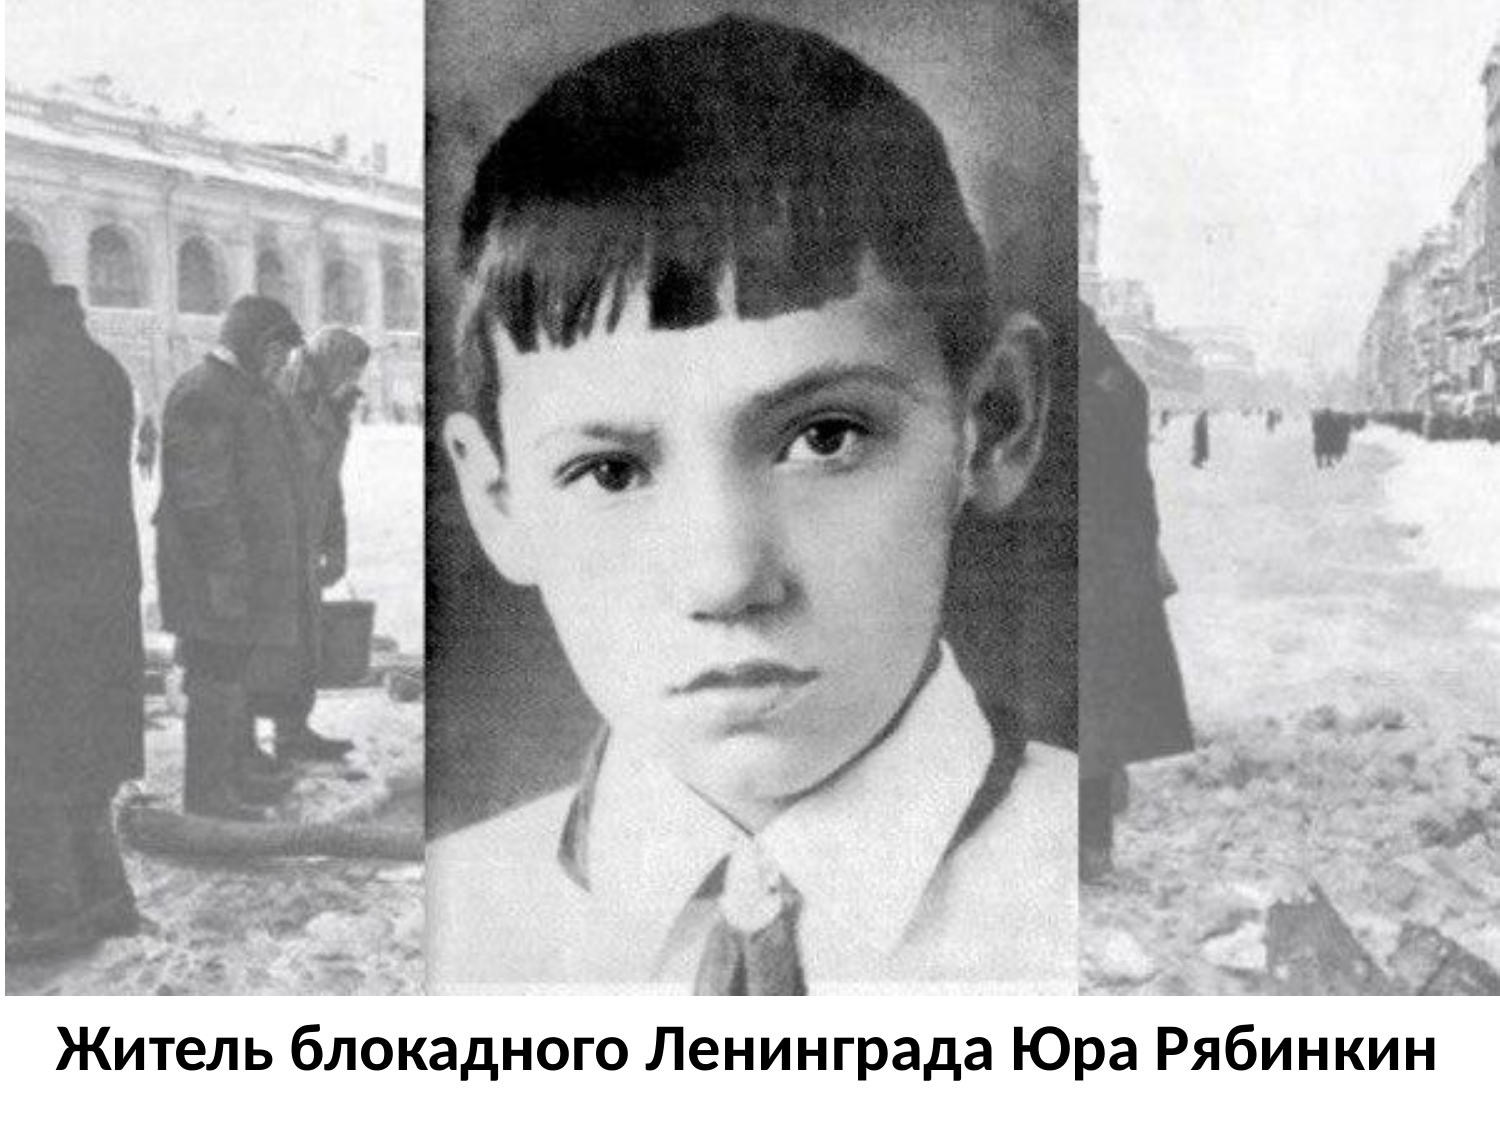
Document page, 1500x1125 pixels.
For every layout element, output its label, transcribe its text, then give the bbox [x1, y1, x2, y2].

text_box Житель блокадного Ленинграда Юра Рябинкин [41, 1004, 1456, 1091]
picture [5, 0, 1500, 997]
